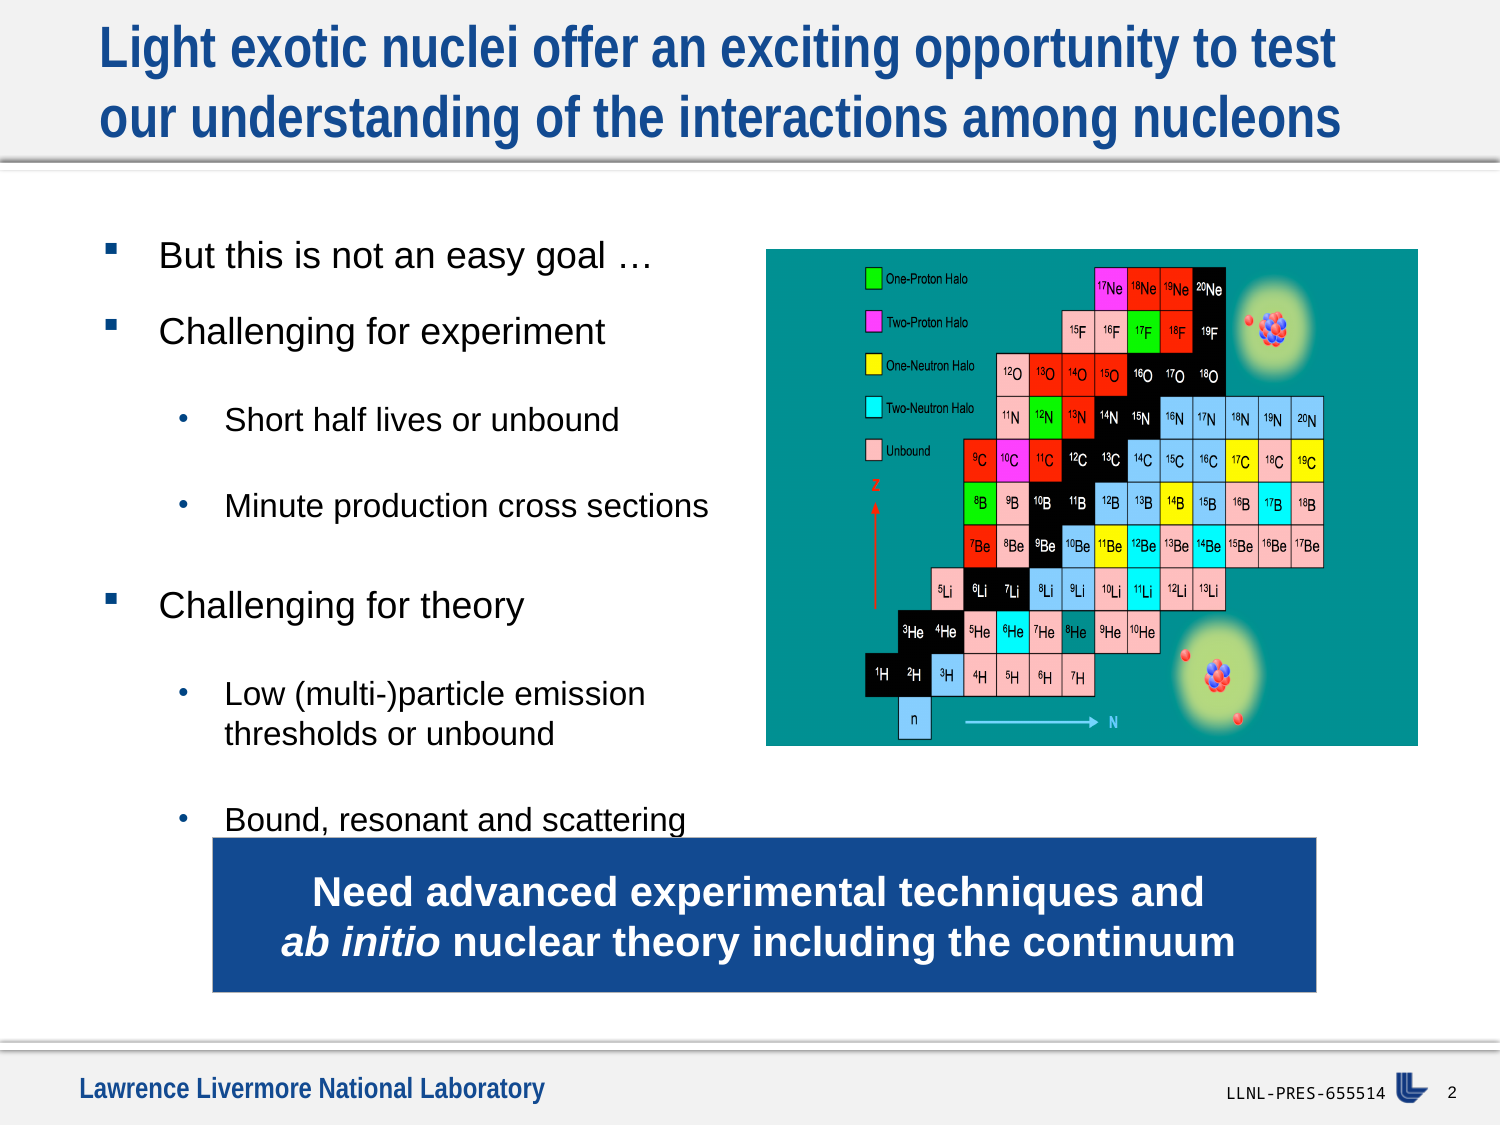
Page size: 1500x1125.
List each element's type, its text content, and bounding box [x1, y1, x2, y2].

picture [766, 249, 1418, 746]
title Light exotic nuclei offer an exciting opportunity to test our understanding of the interactions among nucleons [99, 23, 1405, 157]
text_box Need advanced experimental techniques and ab initio nuclear theory including the continuum [212, 837, 1317, 993]
picture [1391, 1071, 1430, 1107]
list But this is not an easy goal … Challenging for experiment Short half lives or unbound Minute production cross sections Challenging for theory Low (multi-)particle emission thresholds or unbound Bound, resonant and scattering states may be strongly coupled [87, 223, 738, 1000]
